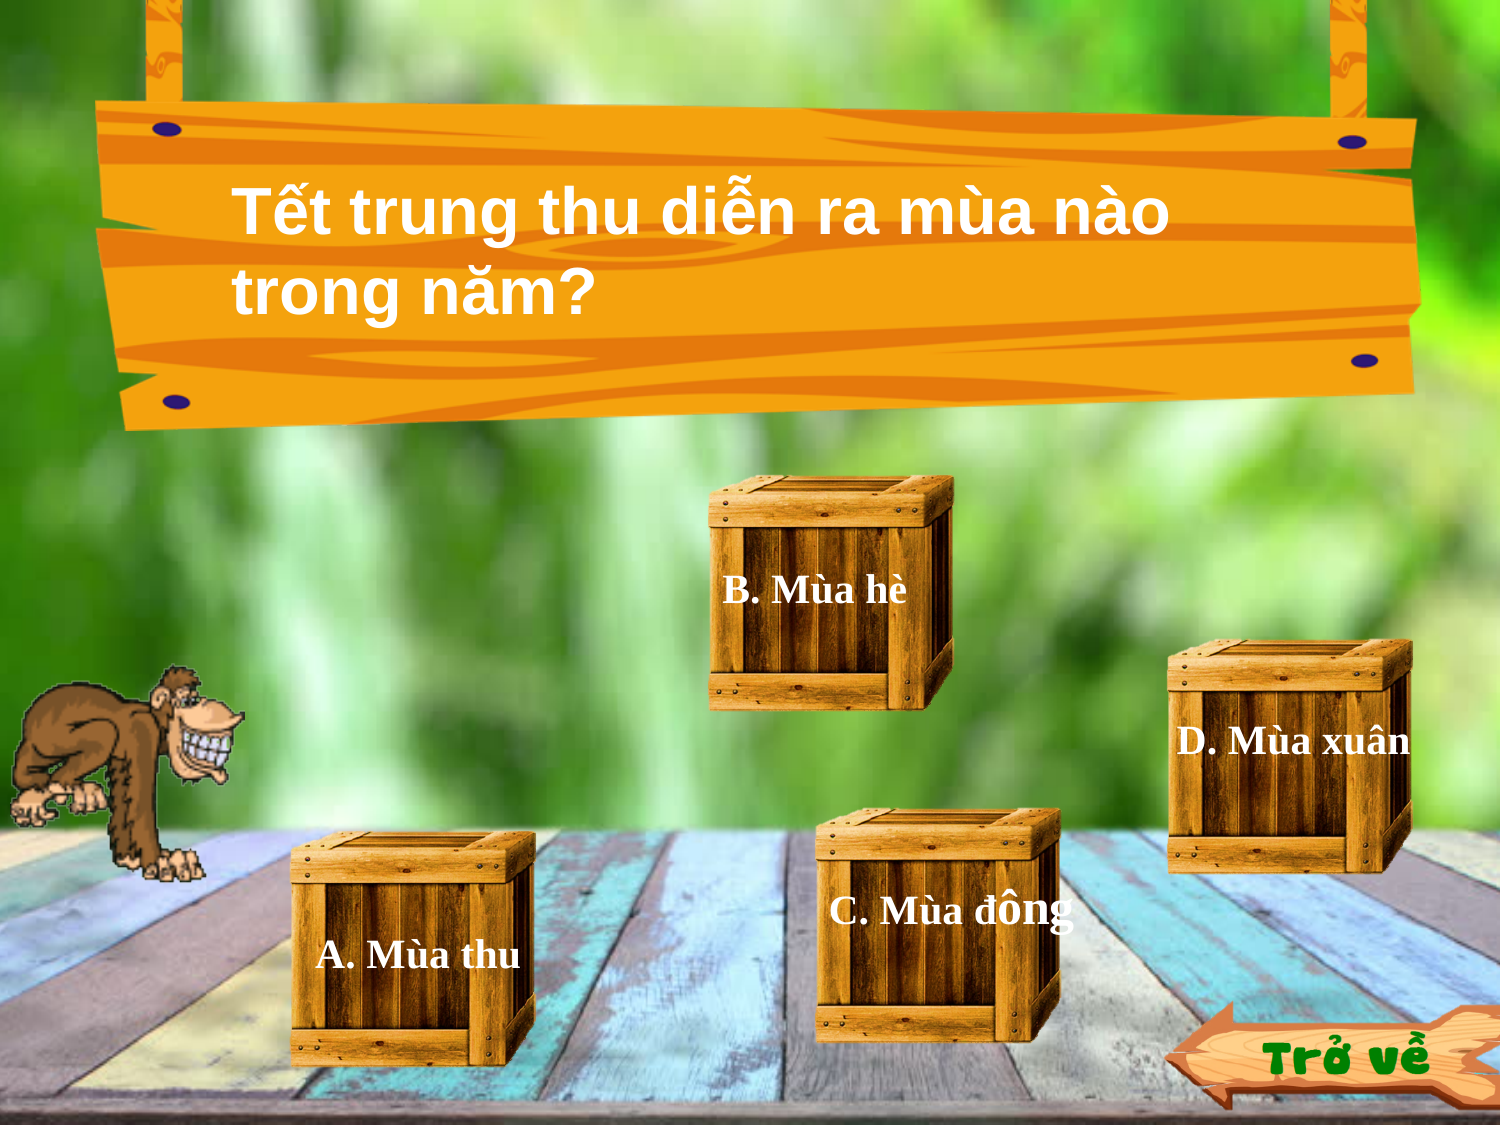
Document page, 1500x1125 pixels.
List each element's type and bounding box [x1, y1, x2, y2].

picture [0, 0, 1500, 1125]
text_box [812, 805, 1092, 1049]
text_box [706, 472, 958, 716]
text_box [288, 828, 539, 1072]
text_box [1160, 636, 1427, 880]
